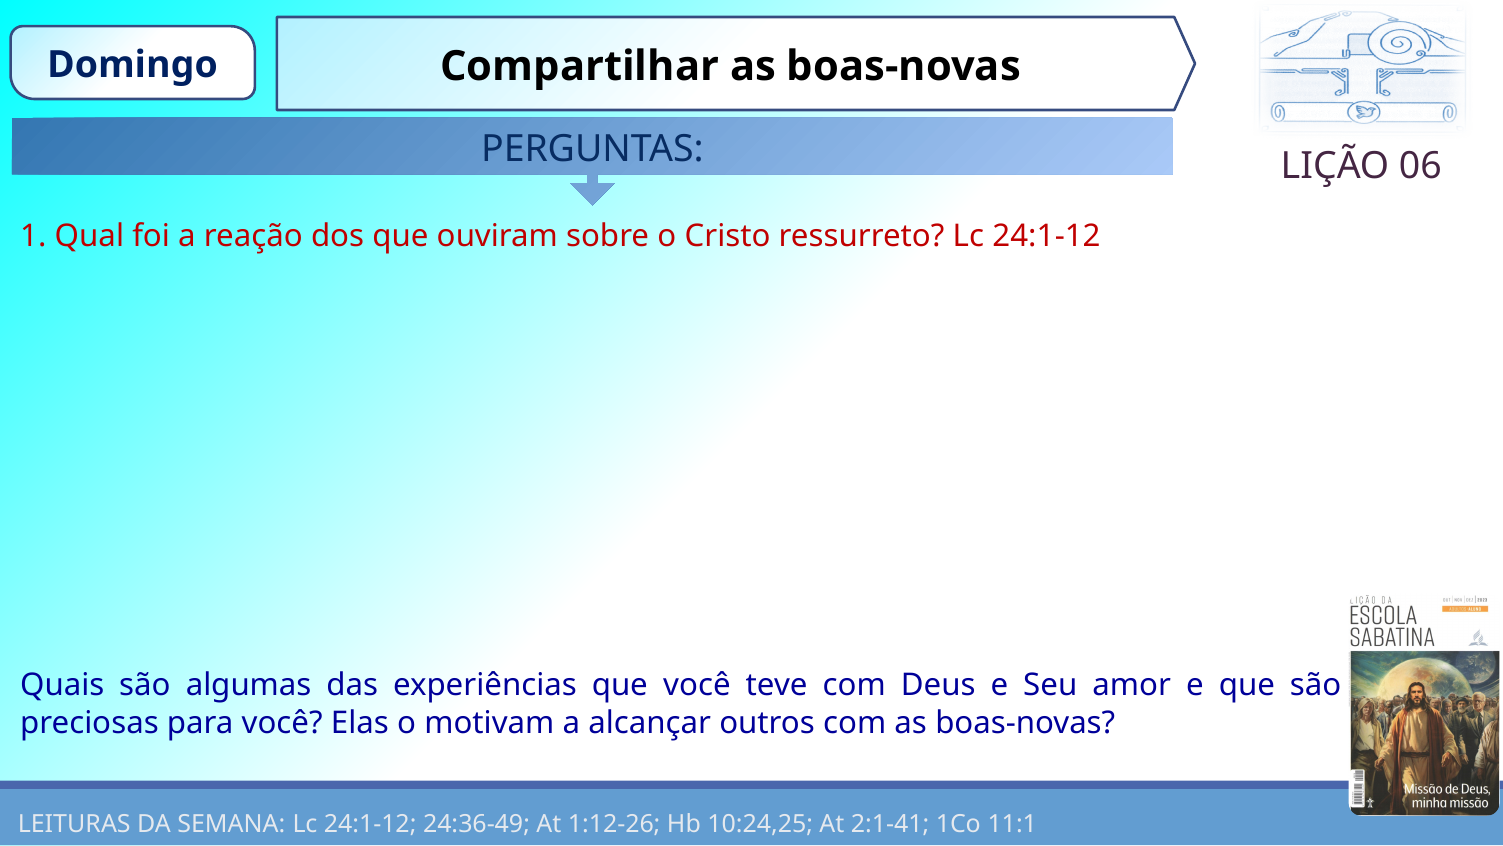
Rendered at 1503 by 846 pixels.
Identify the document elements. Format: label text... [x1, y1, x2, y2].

text_box LIÇÃO 06 [1265, 148, 1458, 194]
text_box Compartilhar as boas-novas [275, 15, 1197, 112]
text_box LEITURAS DA SEMANA: Lc 24:1-12; 24:36-49; At 1:12-26; Hb 10:24,25; At 2:1-41; 1Co 11:1 [3, 799, 1421, 845]
text_box Domingo [9, 24, 257, 101]
text_box PERGUNTAS: [10, 116, 1174, 207]
text_box 1. Qual foi a reação dos que ouviram sobre o Cristo ressurreto? Lc 24:1-12 Quais são algumas das experiências que você teve com Deus e Seu amor e que são preciosas para você? Elas o motivam a alcançar outros com as boas-novas? [5, 207, 1358, 747]
picture [1348, 592, 1501, 817]
picture [1249, 0, 1474, 140]
